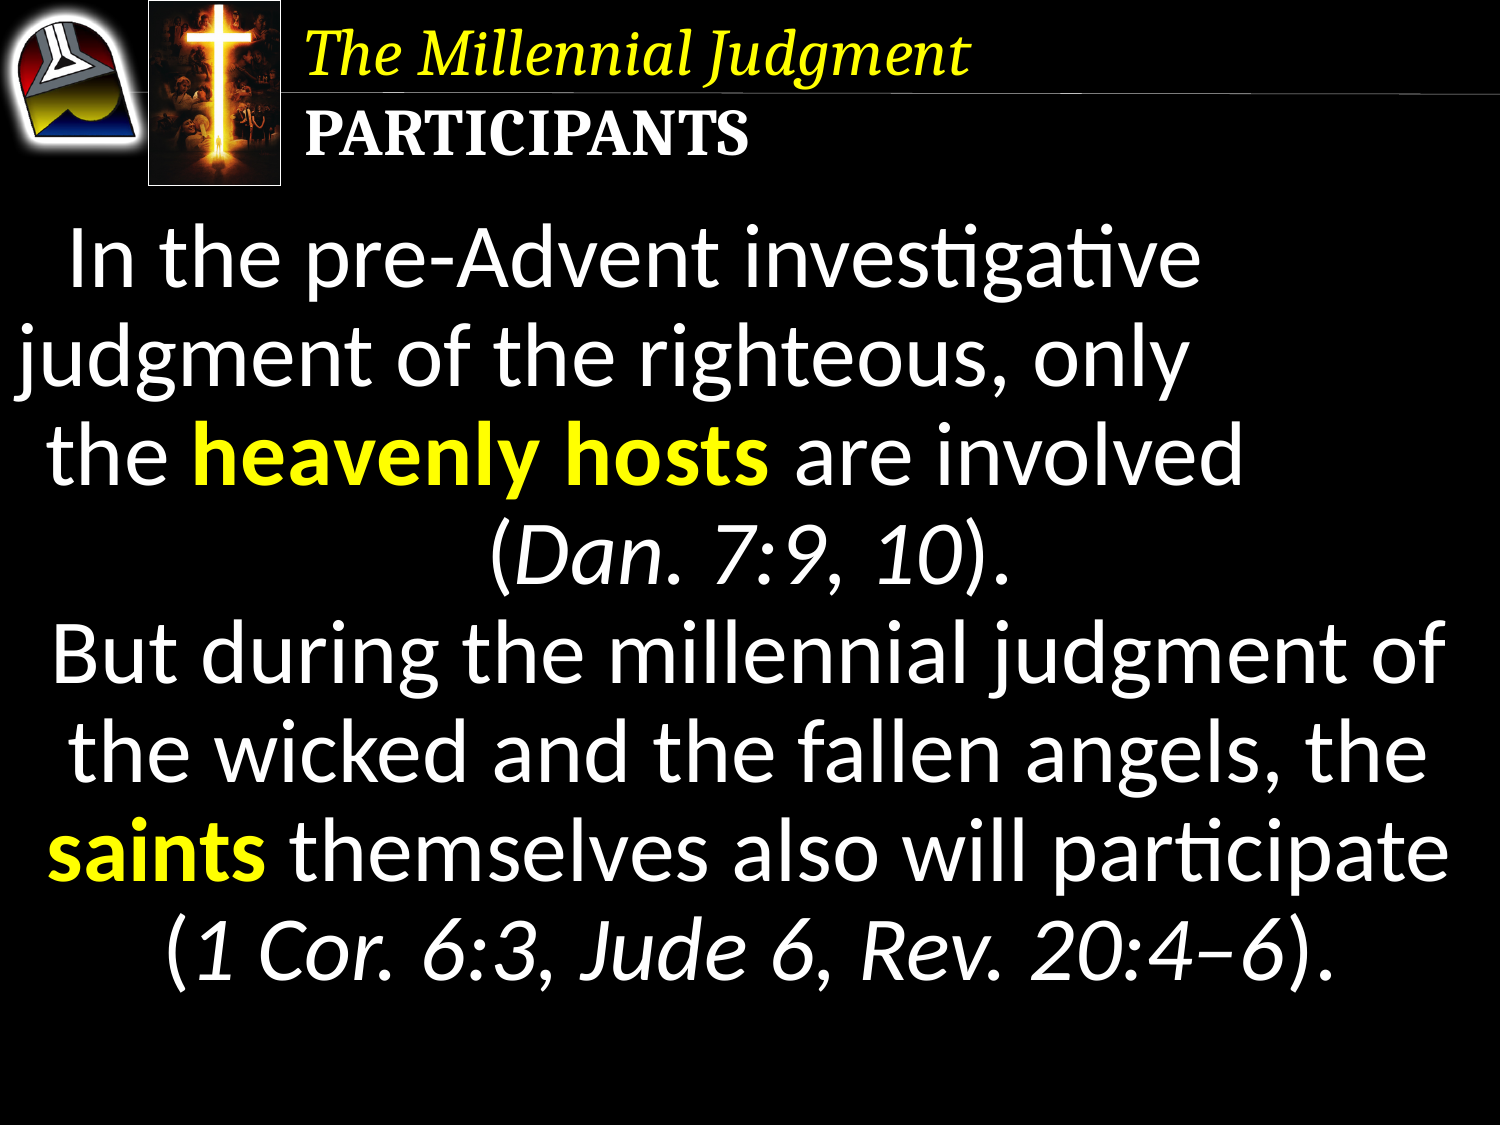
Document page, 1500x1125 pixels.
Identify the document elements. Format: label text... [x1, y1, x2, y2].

picture [0, 0, 148, 159]
text_box In the pre-Advent investigative judgment of the righteous, only the heavenly hosts are involved (Dan. 7:9, 10). But during the millennial judgment of the wicked and the fallen angels, the saints themselves also will participate (1 Cor. 6:3, Jude 6, Rev. 20:4–6). [0, 200, 1500, 1008]
text_box The Millennial Judgment Participants [283, 1, 1500, 176]
picture [149, 1, 280, 185]
